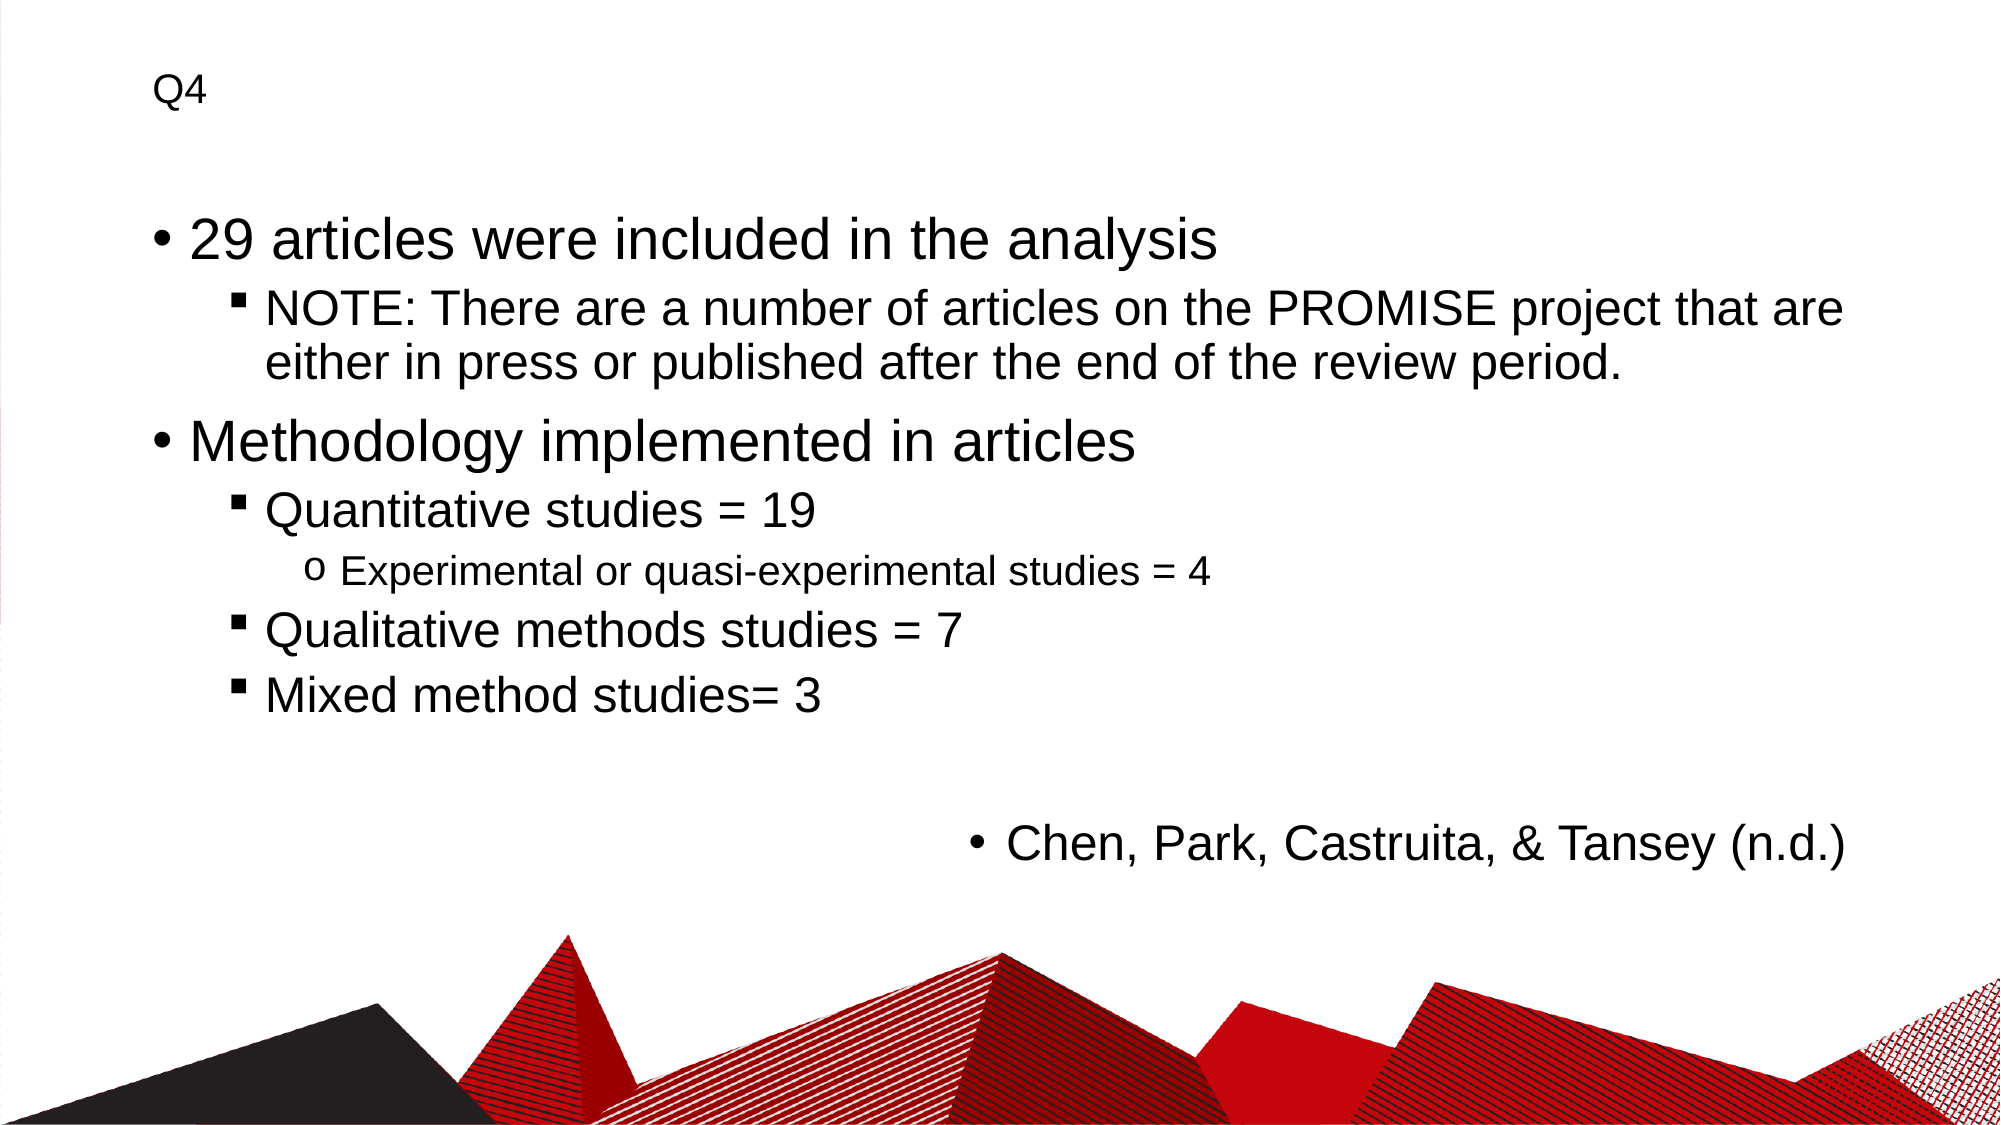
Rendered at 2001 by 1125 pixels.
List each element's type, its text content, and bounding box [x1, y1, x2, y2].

list 29 articles were included in the analysis NOTE: There are a number of articles on the PROMISE project that are either in press or published after the end of the review period. Methodology implemented in articles Quantitative studies = 19 Experimental or quasi-experimental studies = 4 Qualitative methods studies = 7 Mixed method studies= 3 Chen, Park, Castruita, & Tansey (n.d.) [137, 201, 1863, 1011]
title Q4 [137, 60, 1863, 170]
picture [0, 0, 2000, 1125]
